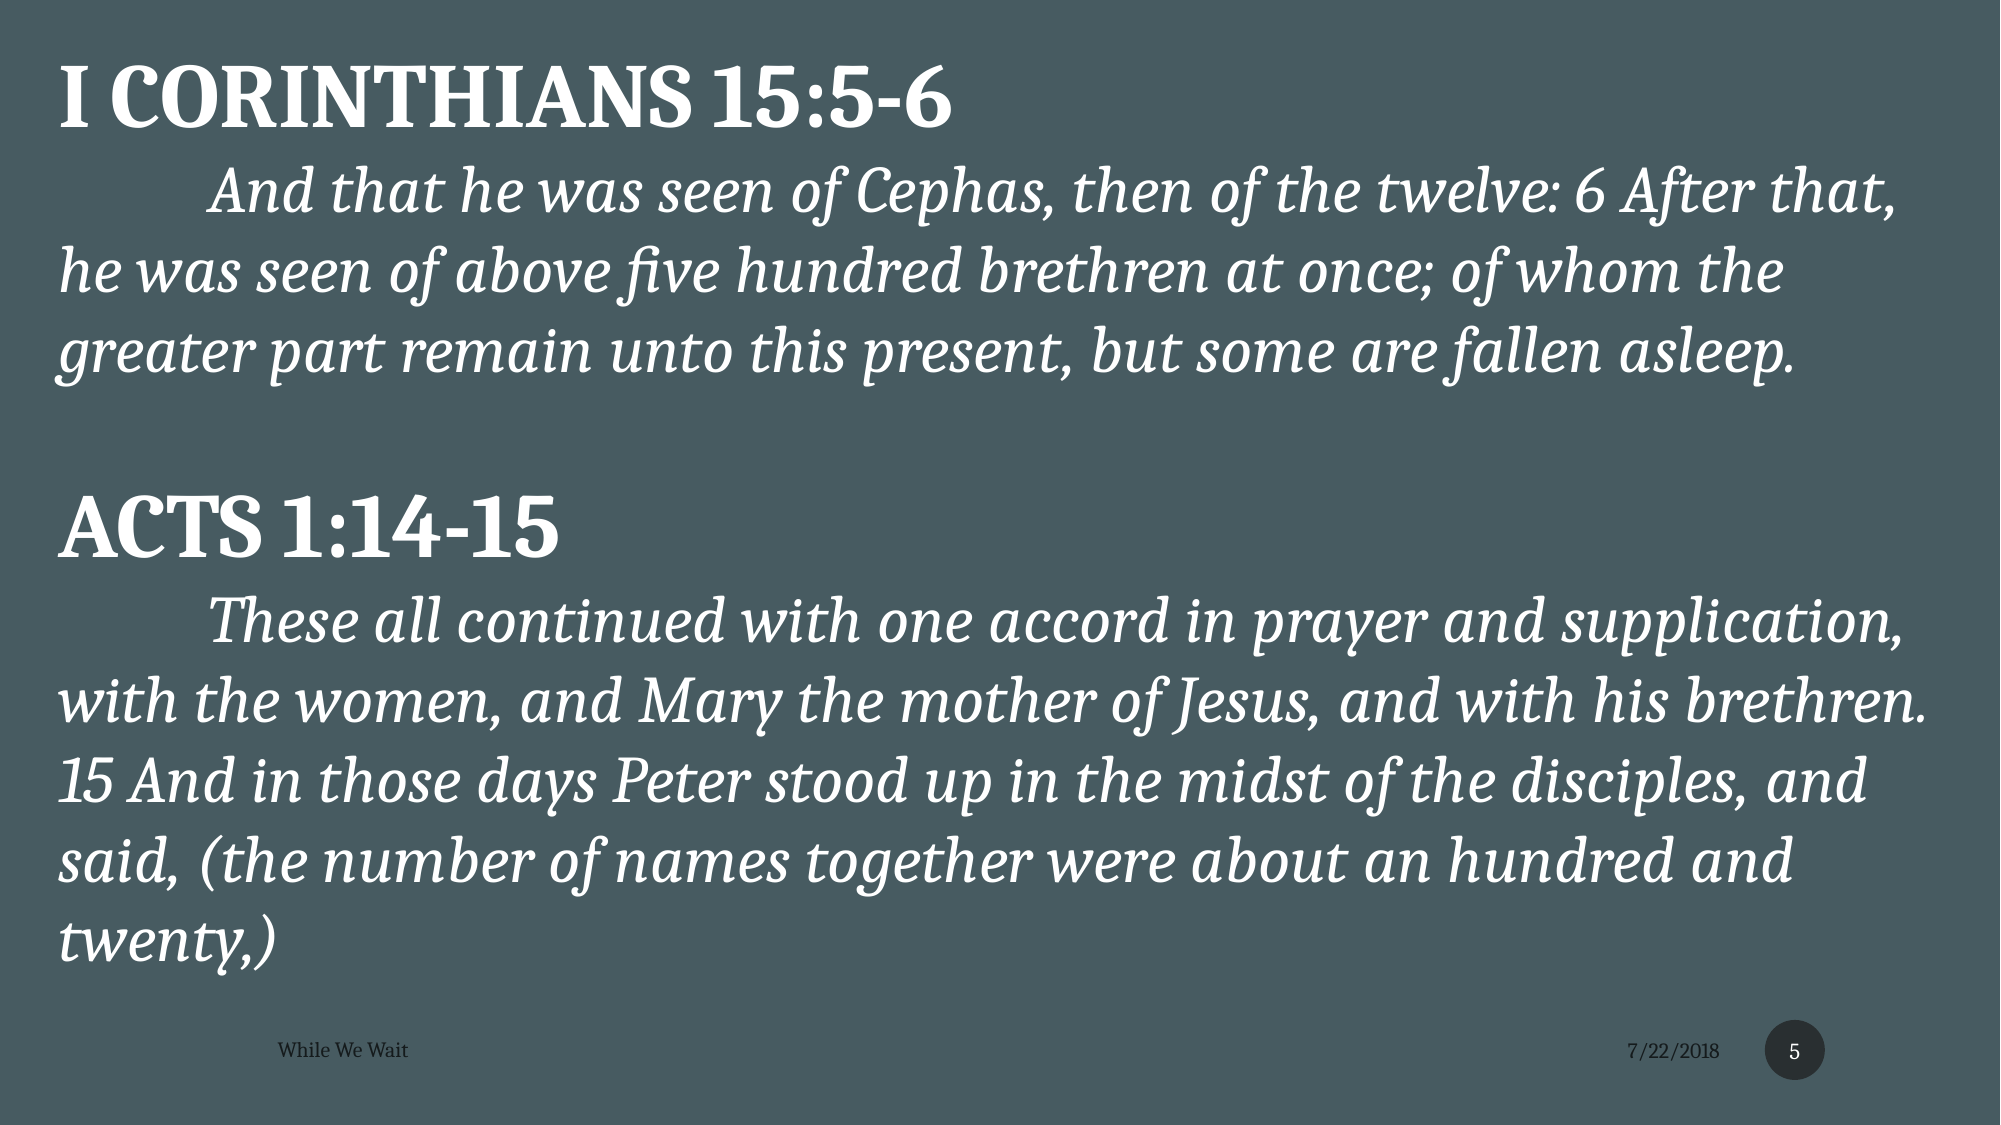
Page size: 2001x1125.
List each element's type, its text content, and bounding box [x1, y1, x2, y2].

footer While We Wait [262, 1023, 1231, 1076]
text_box I CORINTHIANS 15:5-6 And that he was seen of Cephas, then of the twelve: 6 After that, he was seen of above five hundred brethren at once; of whom the greater part remain unto this present, but some are fallen asleep. ACTS 1:14-15 These all continued with one accord in prayer and supplication, with the women, and Mary the mother of Jesus, and with his brethren. 15 And in those days Peter stood up in the midst of the disciples, and said, (the number of names together were about an hundred and twenty,) [43, 28, 1962, 983]
slide_number 5 [1764, 1019, 1825, 1080]
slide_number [1283, 1023, 1735, 1077]
